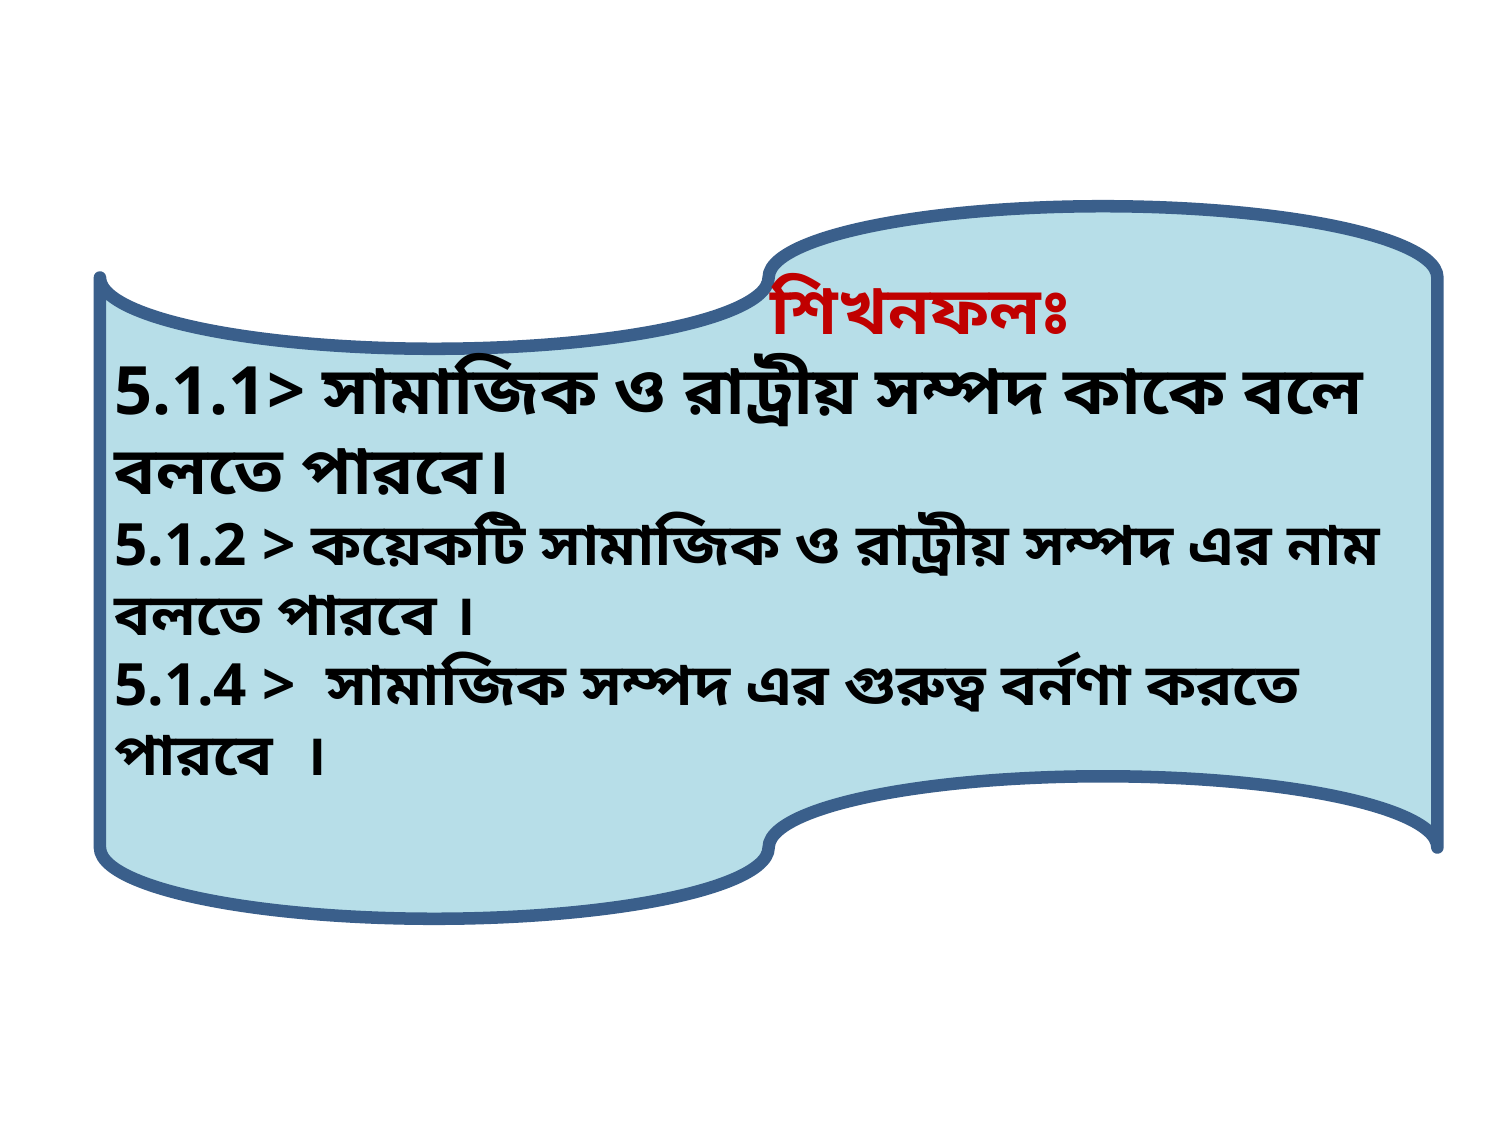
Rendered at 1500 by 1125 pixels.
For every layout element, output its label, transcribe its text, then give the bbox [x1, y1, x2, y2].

text_box শিখনফলঃ 5.1.1> সামাজিক ও রাট্রীয় সম্পদ কাকে বলে বলতে পারবে। 5.1.2 > কয়েকটি সামাজিক ও রাট্রীয় সম্পদ এর নাম বলতে পারবে । 5.1.4 > সামাজিক সম্পদ এর গুরুত্ব বর্নণা করতে পারবে । [97, 204, 1440, 921]
